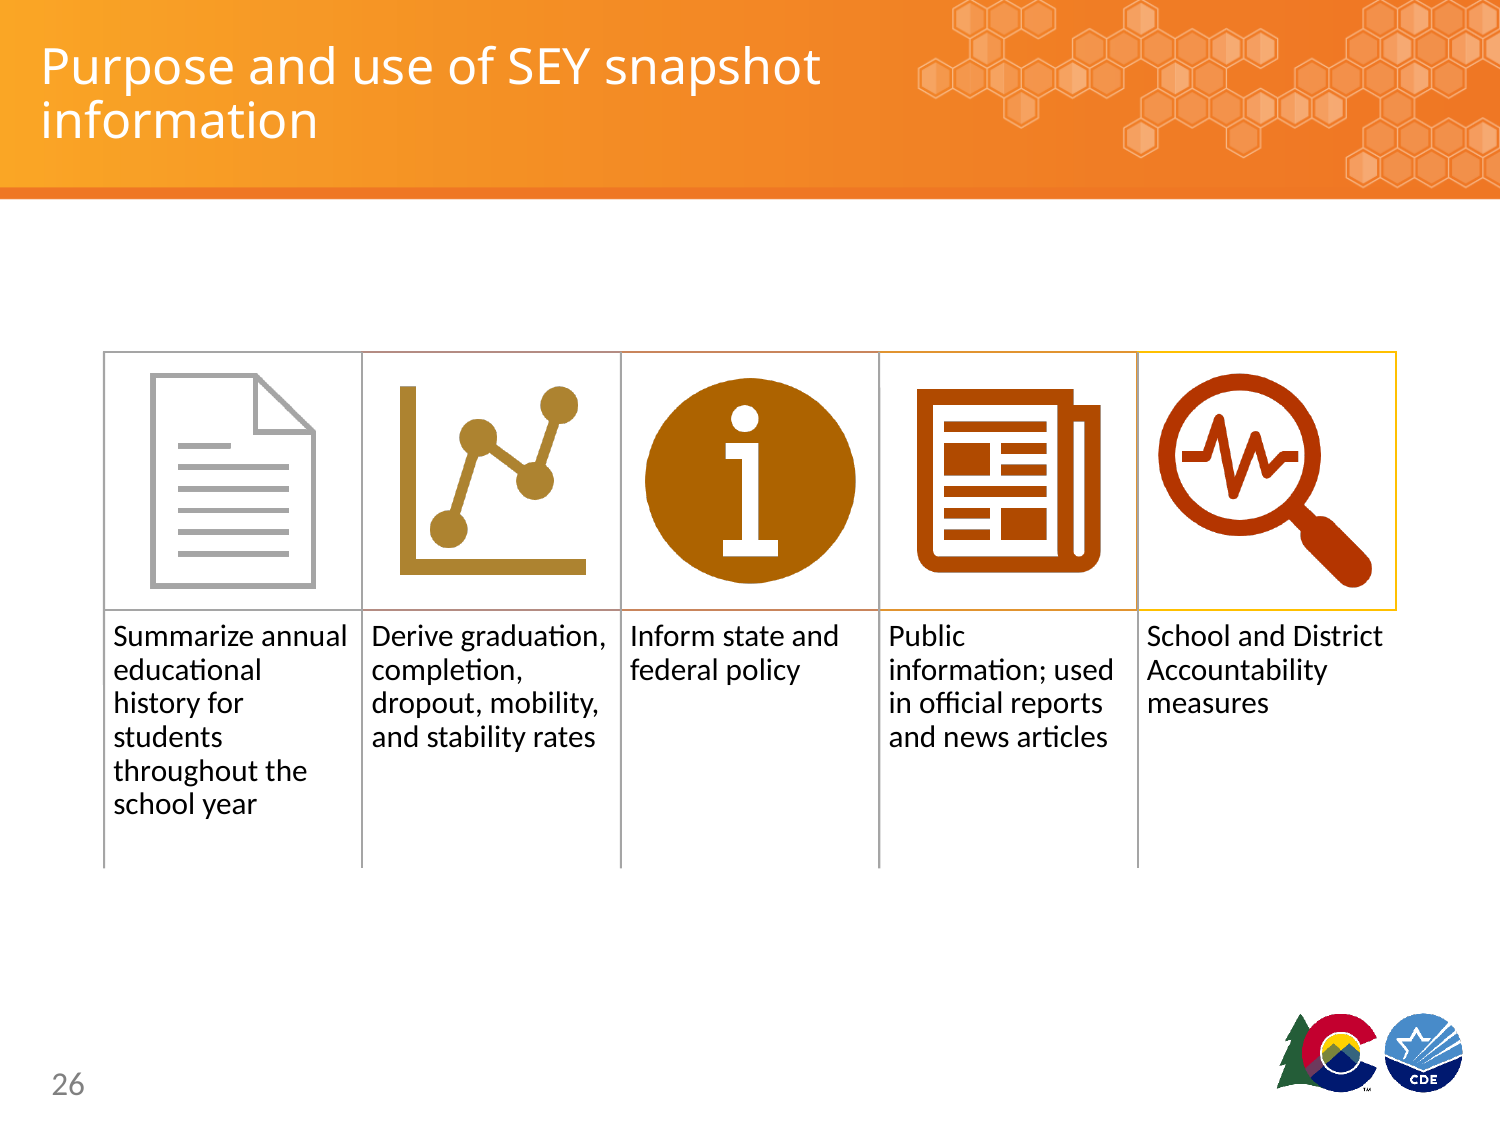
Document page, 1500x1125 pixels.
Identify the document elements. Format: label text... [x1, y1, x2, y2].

picture [1275, 1012, 1463, 1093]
picture [0, 0, 1500, 200]
slide_number 26 [36, 1054, 375, 1115]
title Purpose and use of SEY snapshot information [40, 41, 1038, 166]
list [103, 229, 1397, 991]
